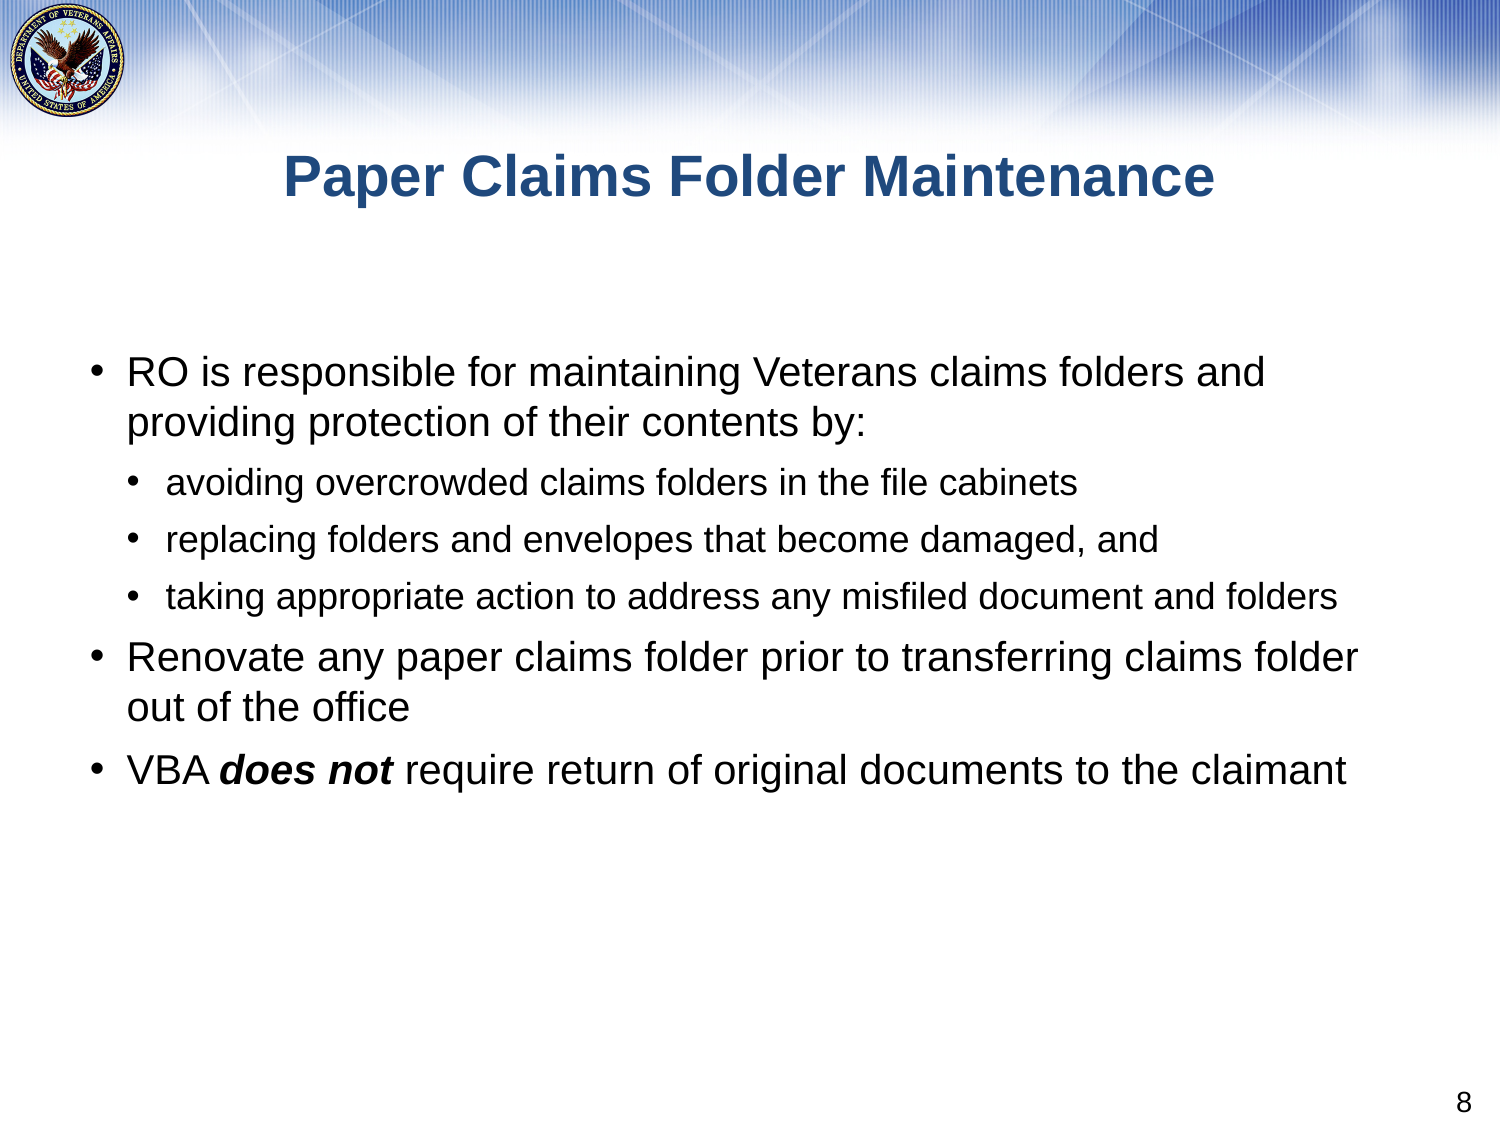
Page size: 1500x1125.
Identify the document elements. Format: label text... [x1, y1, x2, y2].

list RO is responsible for maintaining Veterans claims folders and providing protection of their contents by: avoiding overcrowded claims folders in the file cabinets replacing folders and envelopes that become damaged, and taking appropriate action to address any misfiled document and folders Renovate any paper claims folder prior to transferring claims folder out of the office VBA does not require return of original documents to the claimant [75, 337, 1425, 980]
title Paper Claims Folder Maintenance [0, 130, 1500, 309]
slide_number 8 [1136, 1083, 1487, 1125]
picture [0, 0, 1500, 130]
picture [0, 309, 1500, 1062]
